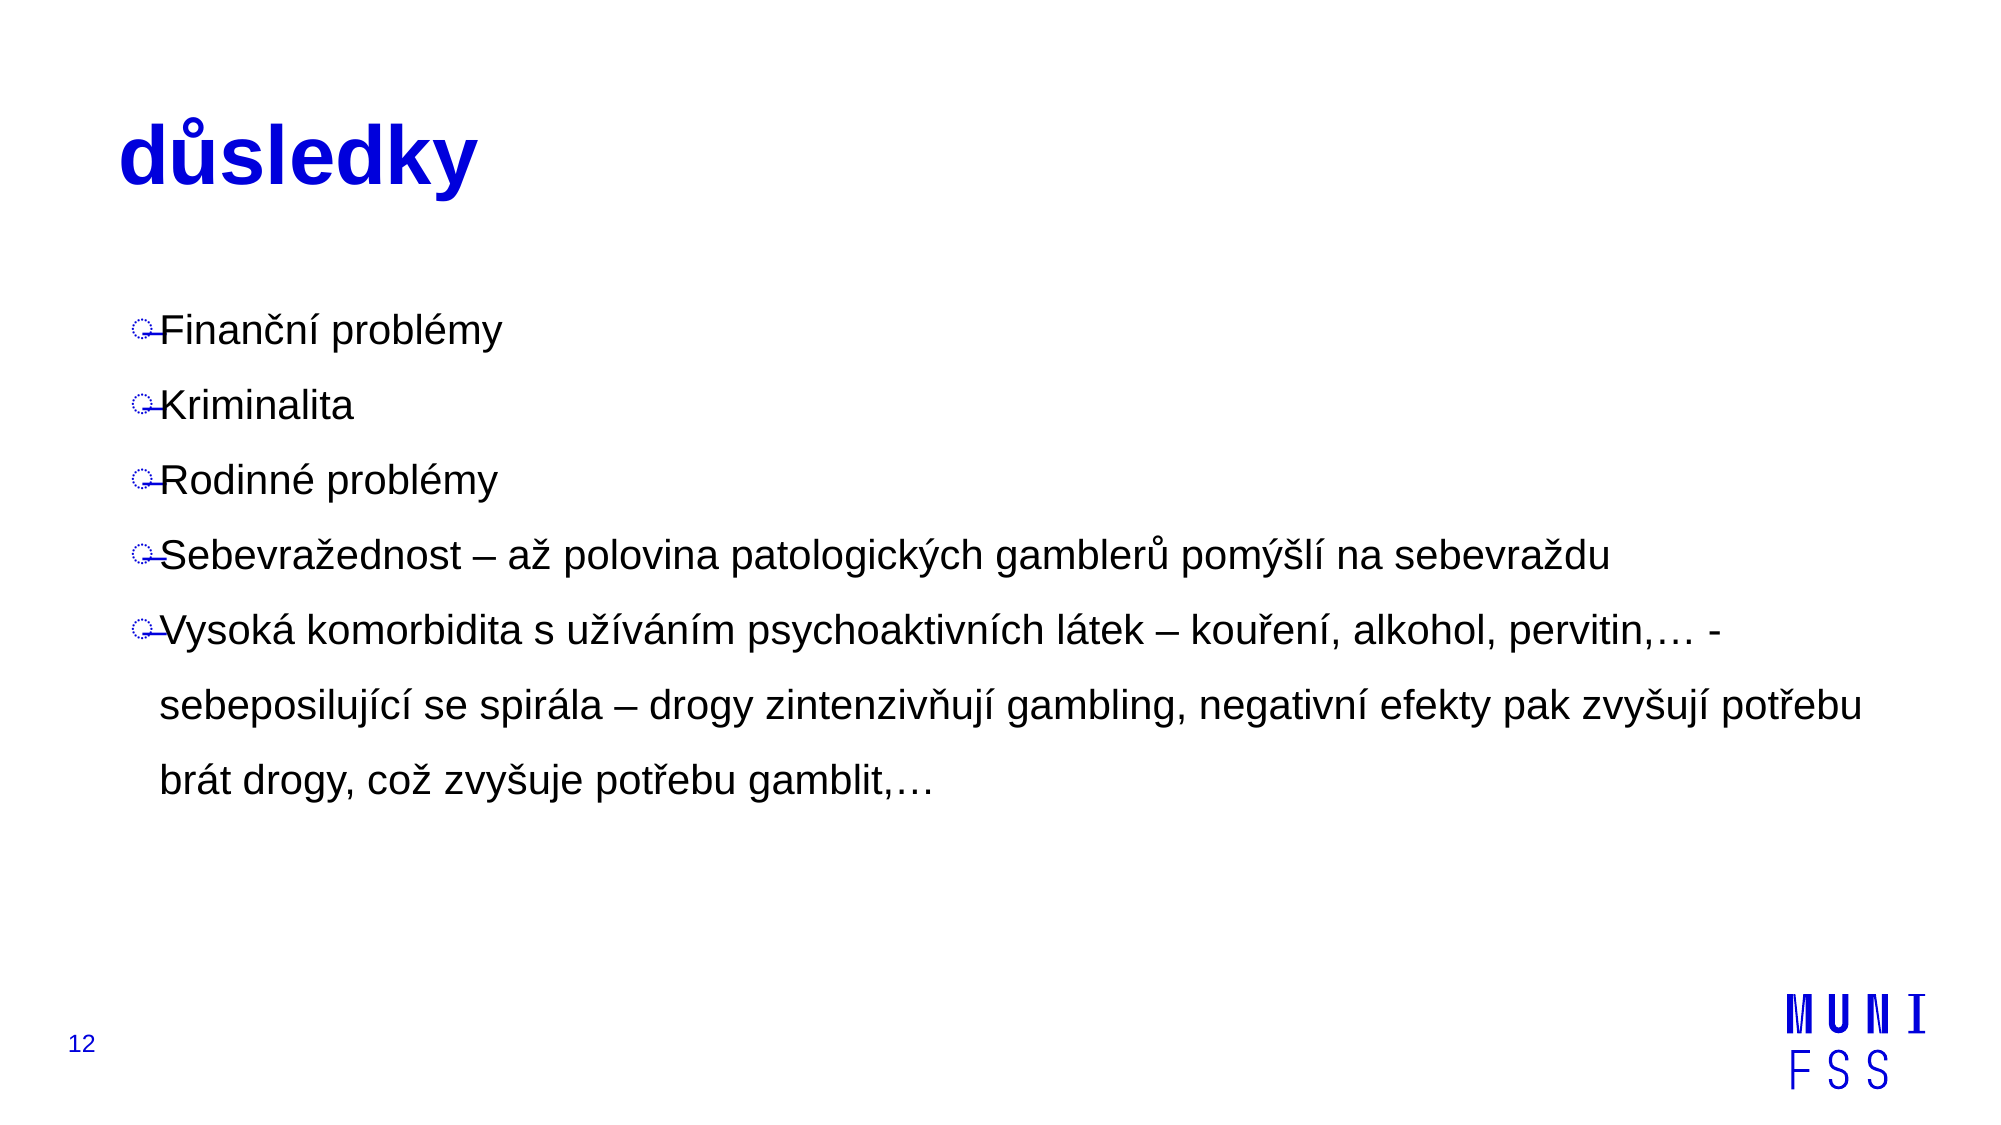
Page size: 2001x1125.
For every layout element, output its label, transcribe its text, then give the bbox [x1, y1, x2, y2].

list Finanční problémy Kriminalita Rodinné problémy Sebevražednost – až polovina patologických gamblerů pomýšlí na sebevraždu Vysoká komorbidita s užíváním psychoaktivních látek – kouření, alkohol, pervitin,… - sebeposilující se spirála – drogy zintenzivňují gambling, negativní efekty pak zvyšují potřebu brát drogy, což zvyšuje potřebu gamblit,… [118, 277, 1883, 957]
slide_number 12 [67, 1021, 110, 1063]
title důsledky [118, 118, 1883, 193]
